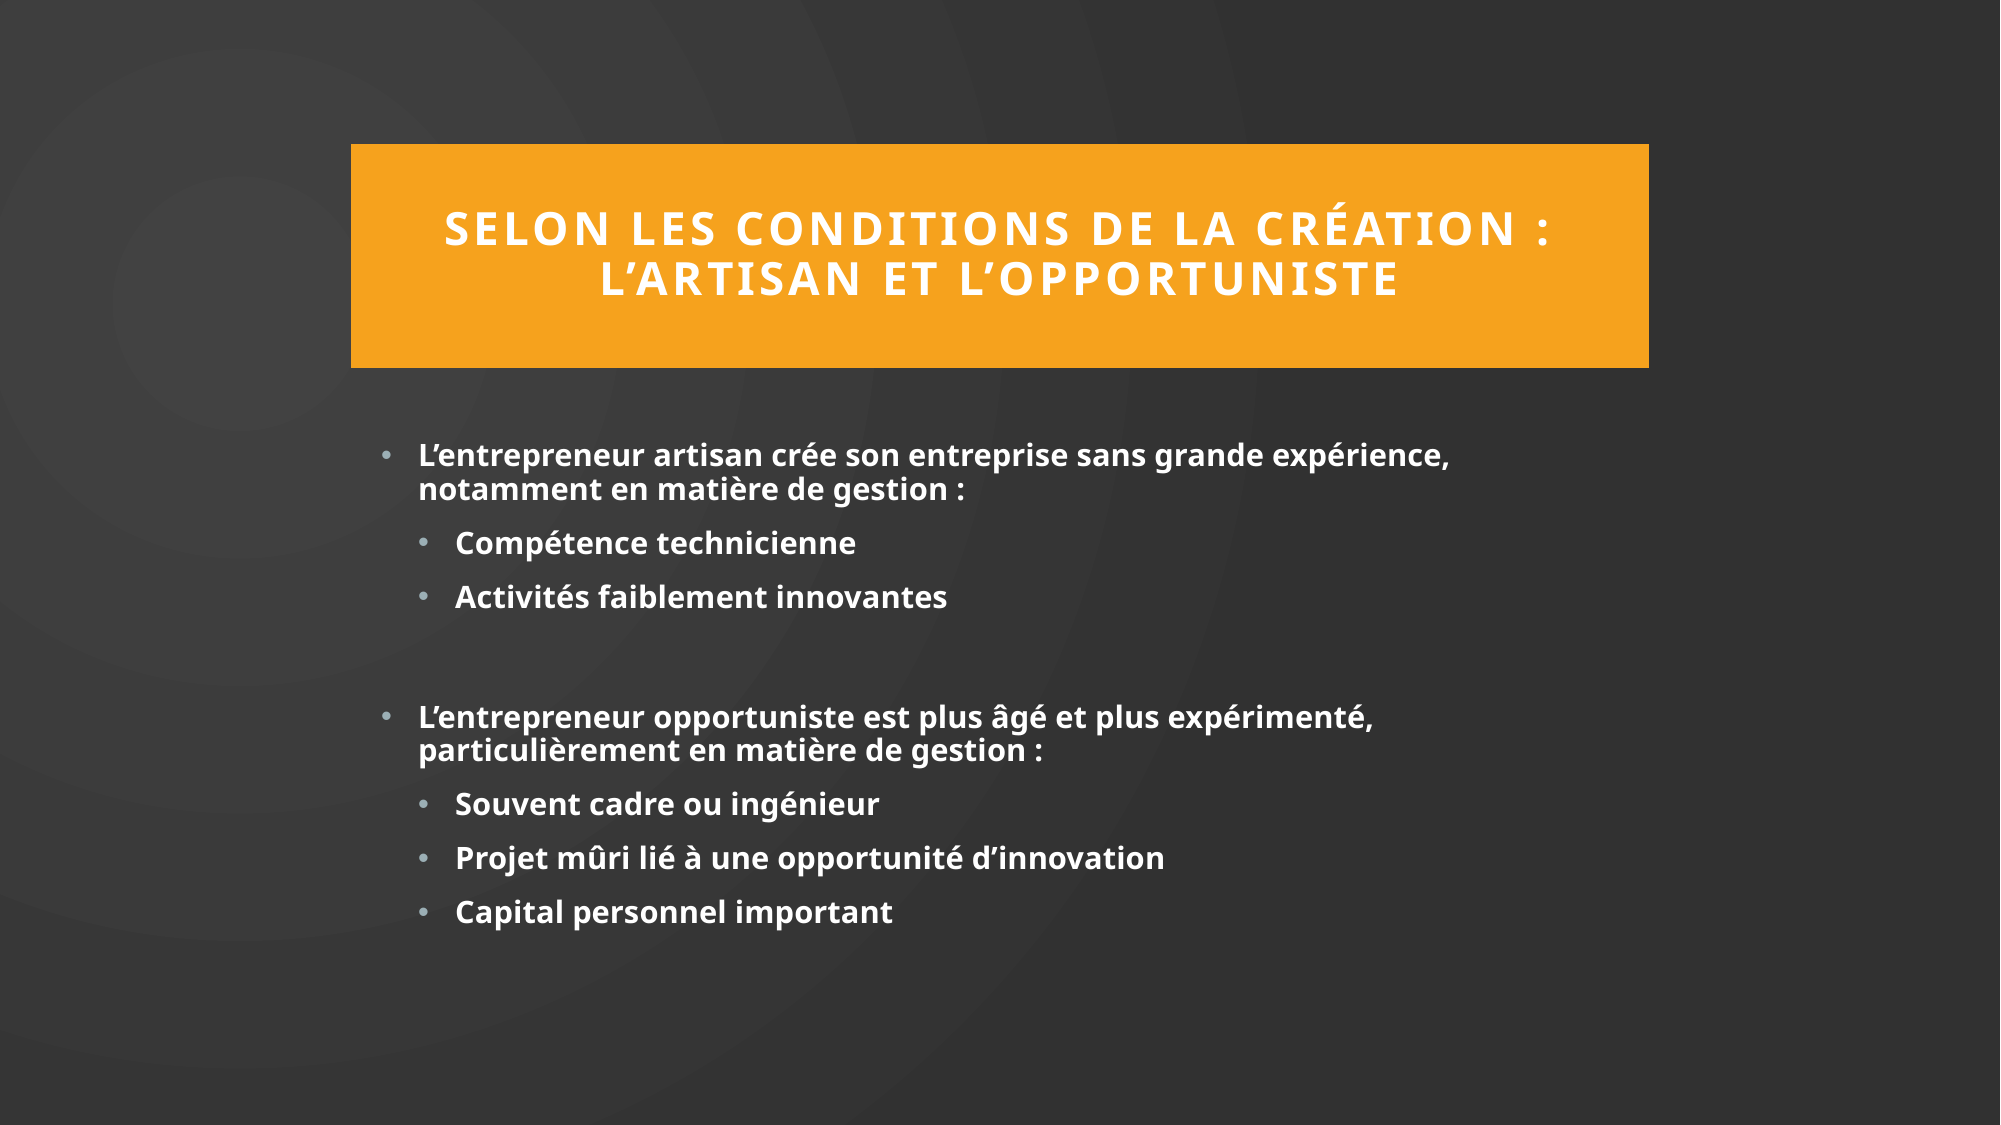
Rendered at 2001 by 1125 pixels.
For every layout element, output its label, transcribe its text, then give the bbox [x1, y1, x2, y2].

title Selon les conditions de la création : l’artisan et l’opportuniste [363, 156, 1637, 356]
text_box [0, 0, 2000, 1125]
list L’entrepreneur artisan crée son entreprise sans grande expérience, notamment en matière de gestion : Compétence technicienne Activités faiblement innovantes L’entrepreneur opportuniste est plus âgé et plus expérimenté, particulièrement en matière de gestion : Souvent cadre ou ingénieur Projet mûri lié à une opportunité d’innovation Capital personnel important [366, 432, 1634, 942]
